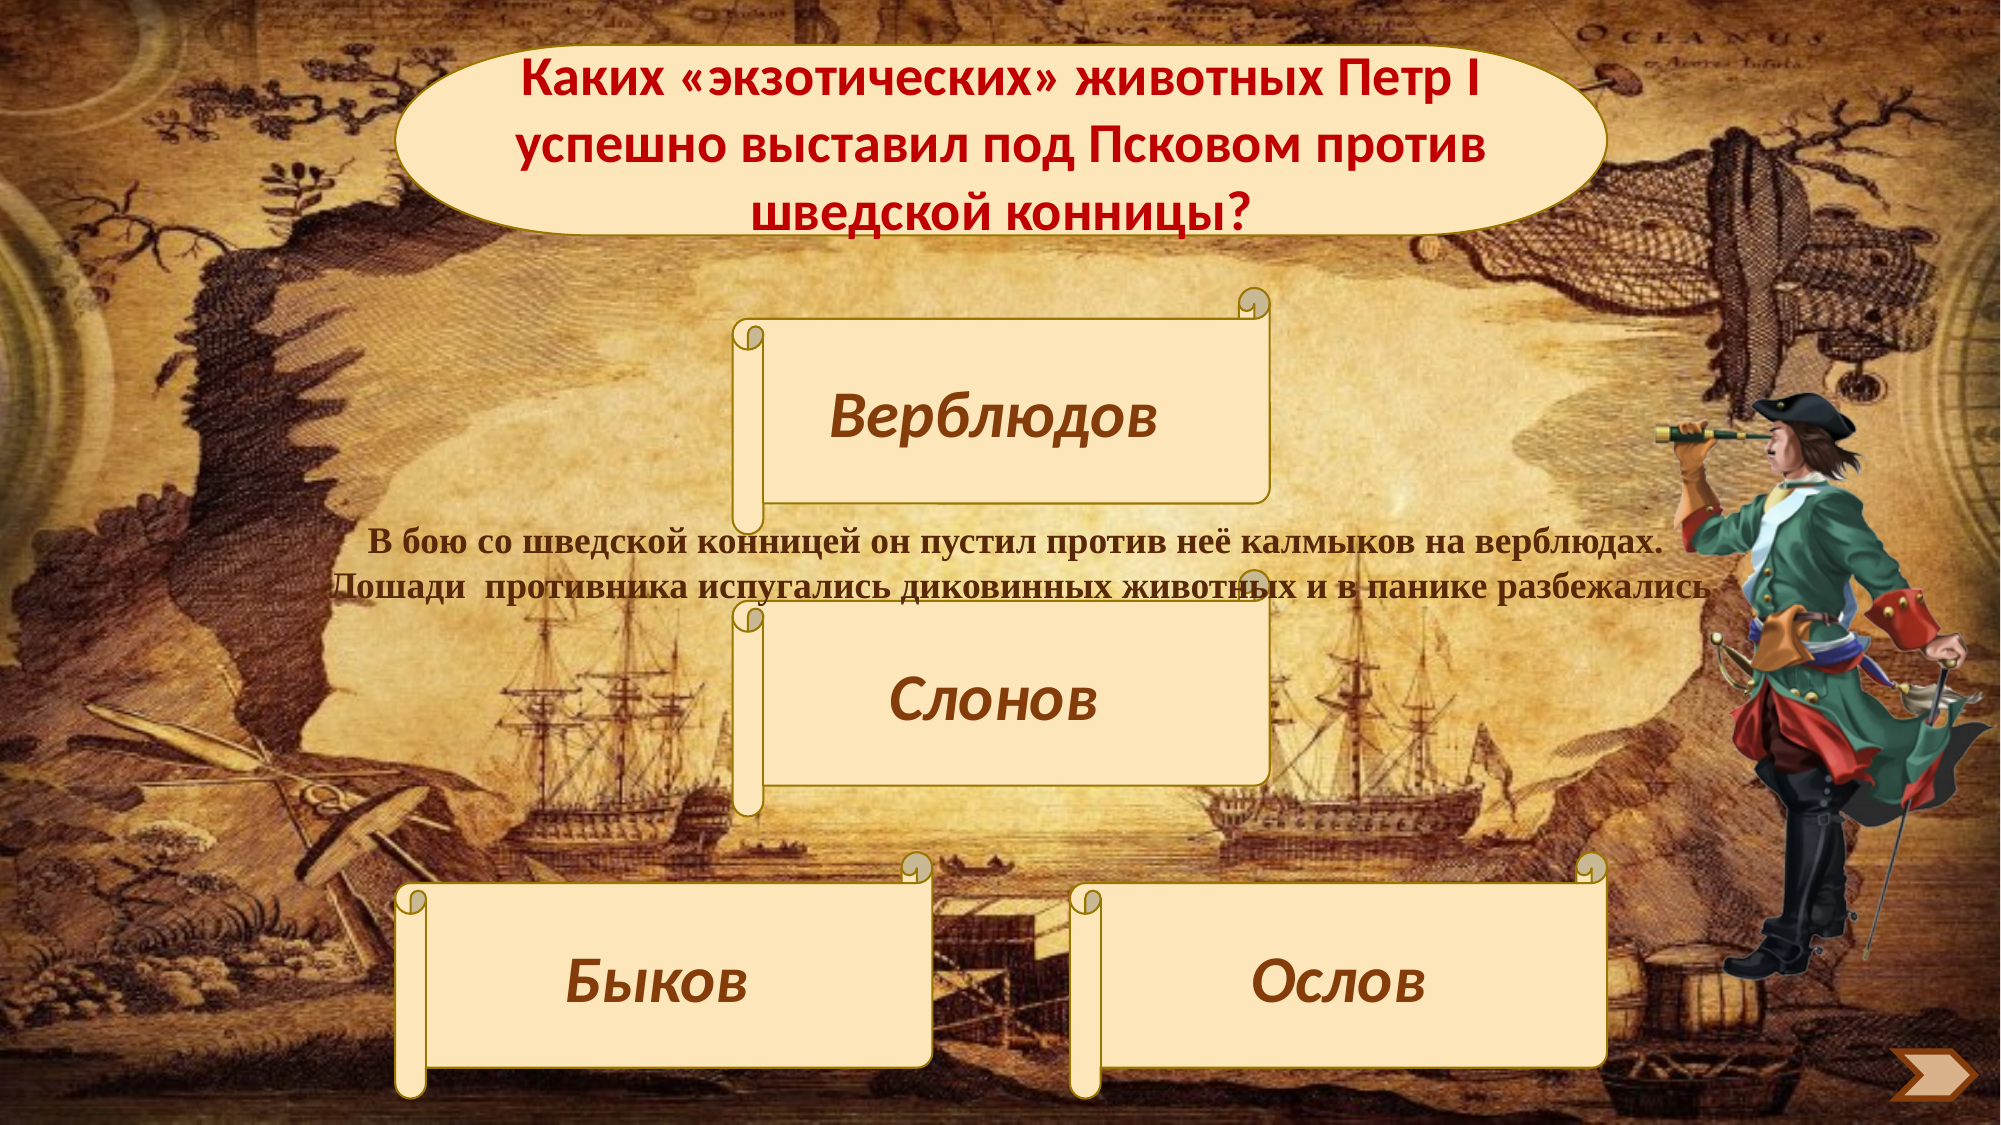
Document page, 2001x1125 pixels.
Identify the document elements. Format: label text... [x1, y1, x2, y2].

text_box Верблюдов [731, 286, 1271, 508]
picture [0, 0, 2001, 1125]
text_box Ослов [1068, 851, 1609, 1100]
text_box Быков [394, 851, 934, 1100]
text_box В бою со шведской конницей он пустил против неё калмыков на верблюдах. Лошади противника испугались диковинных животных и в панике разбежались [295, 508, 1631, 613]
text_box Каких «экзотических» животных Петр I успешно выставил под Псковом против шведской конницы? [394, 43, 1609, 237]
text_box Слонов [731, 613, 1271, 818]
text_box [1893, 1050, 1977, 1100]
